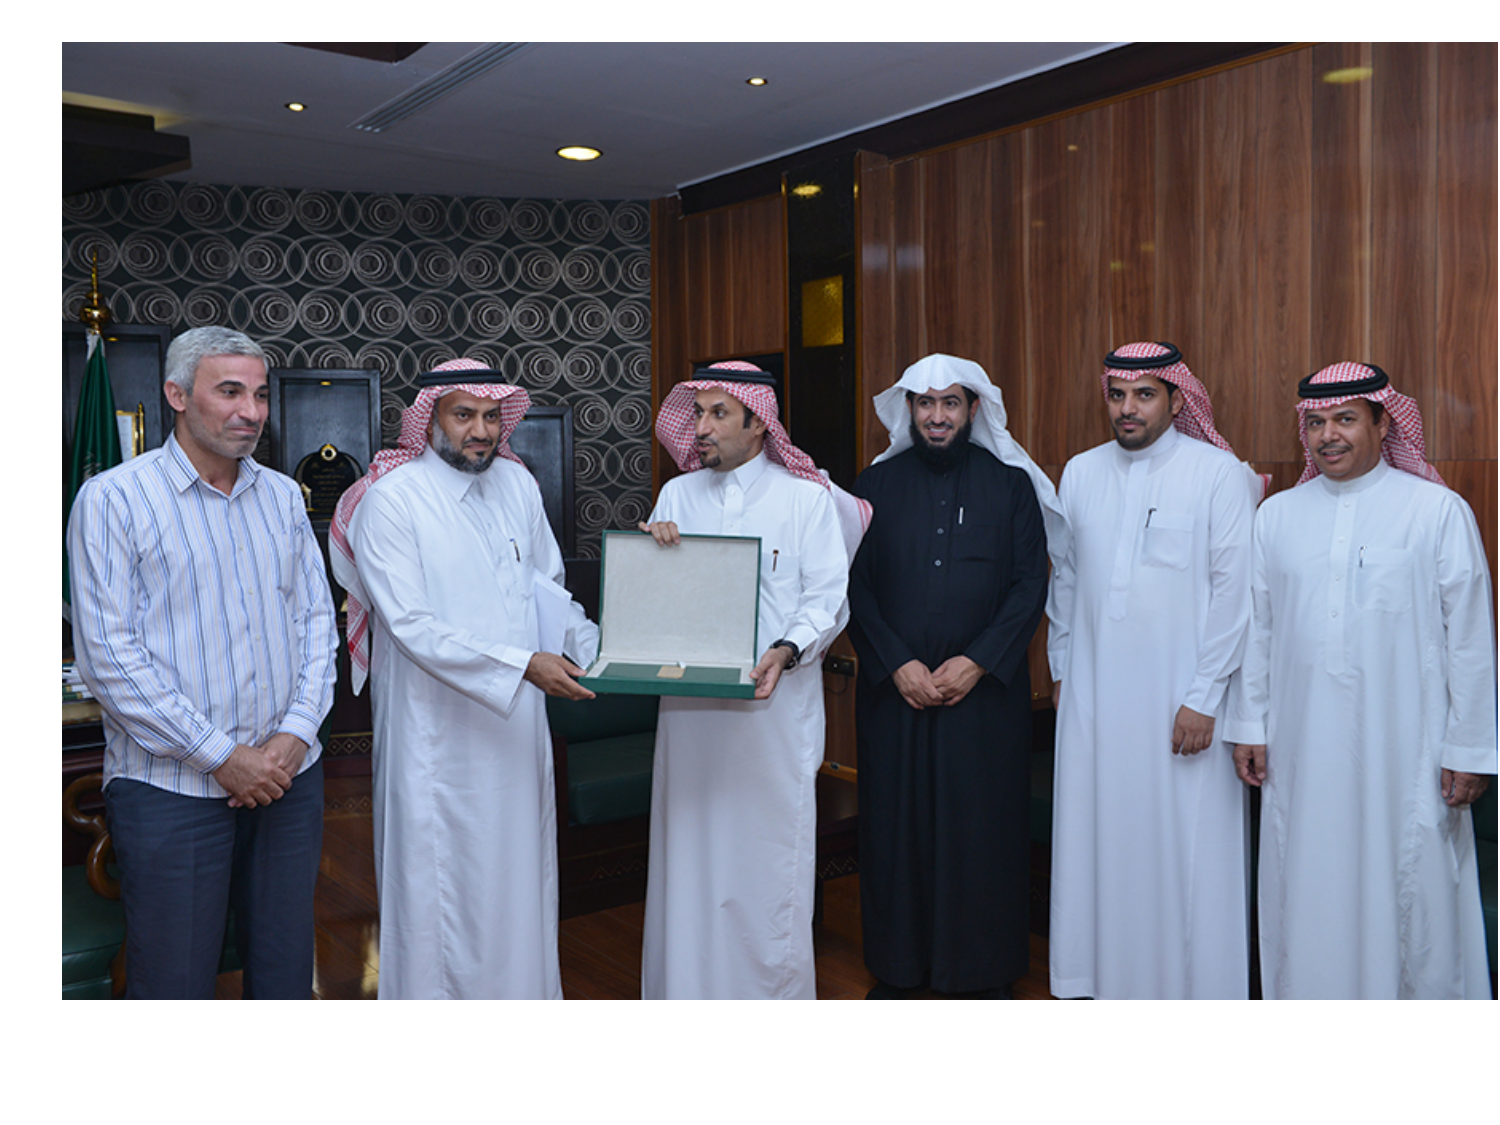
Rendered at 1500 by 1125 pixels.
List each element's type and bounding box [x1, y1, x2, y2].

picture [61, 42, 1498, 1000]
